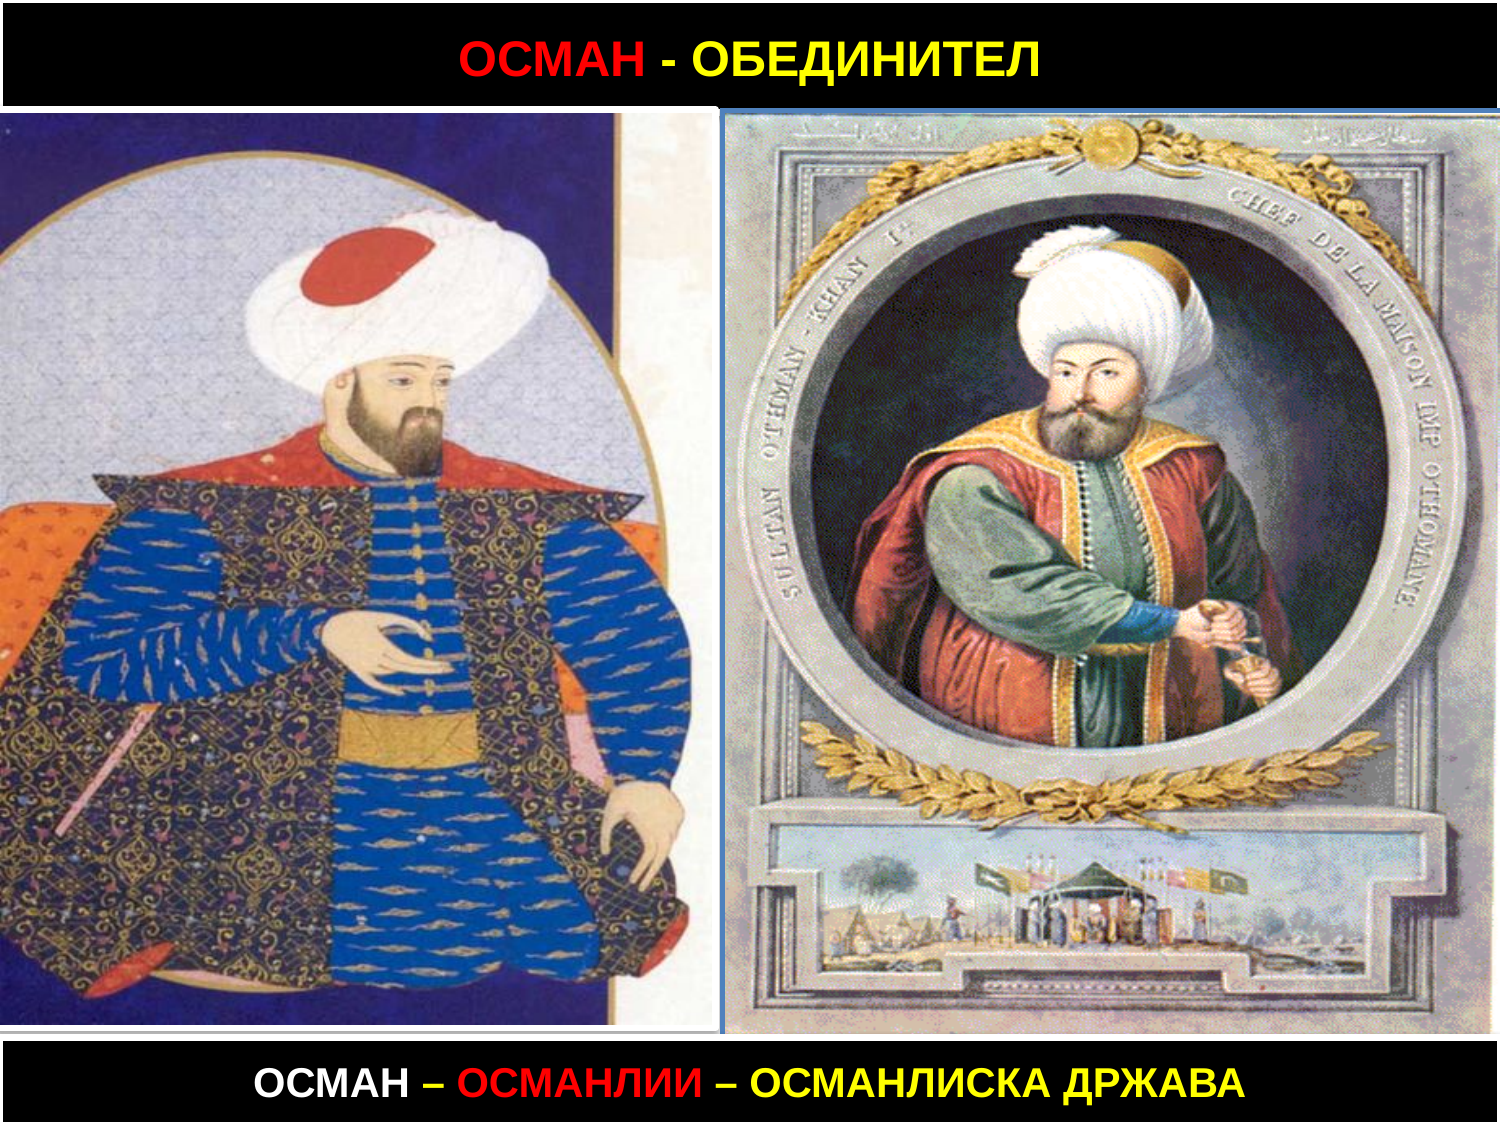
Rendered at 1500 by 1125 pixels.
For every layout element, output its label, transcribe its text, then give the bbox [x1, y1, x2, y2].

text_box ОСМАН – ОСМАНЛИИ – ОСМАНЛИСКА ДРЖАВА [0, 1034, 1500, 1125]
picture [724, 112, 1500, 1038]
picture [0, 112, 713, 1026]
text_box ОСМАН - ОБЕДИНИТЕЛ [0, 0, 1500, 108]
